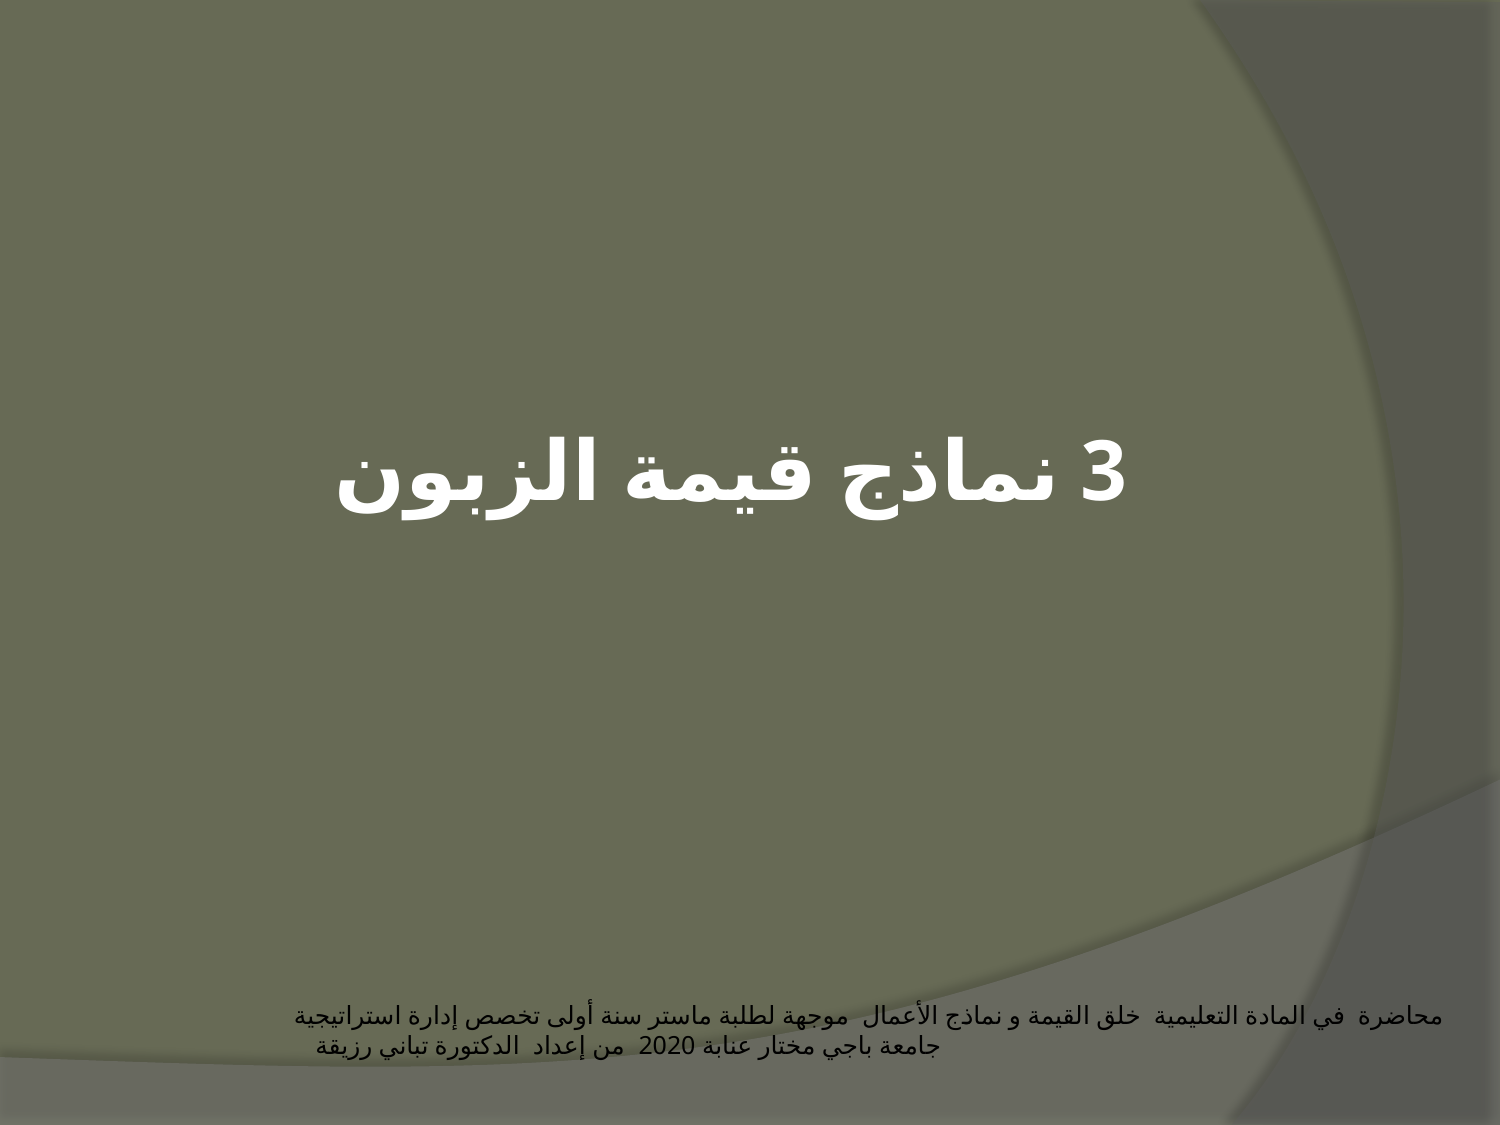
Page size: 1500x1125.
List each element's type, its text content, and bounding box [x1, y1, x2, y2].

text_box 3 نماذج قيمة الزبون [112, 409, 1329, 525]
footer محاضرة في المادة التعليمية خلق القيمة و نماذج الأعمال موجهة لطلبة ماستر سنة أولى تخصص إدارة استراتيجية جامعة باجي مختار عنابة 2020 من إعداد الدكتورة تباني رزيقة [17, 999, 1447, 1060]
